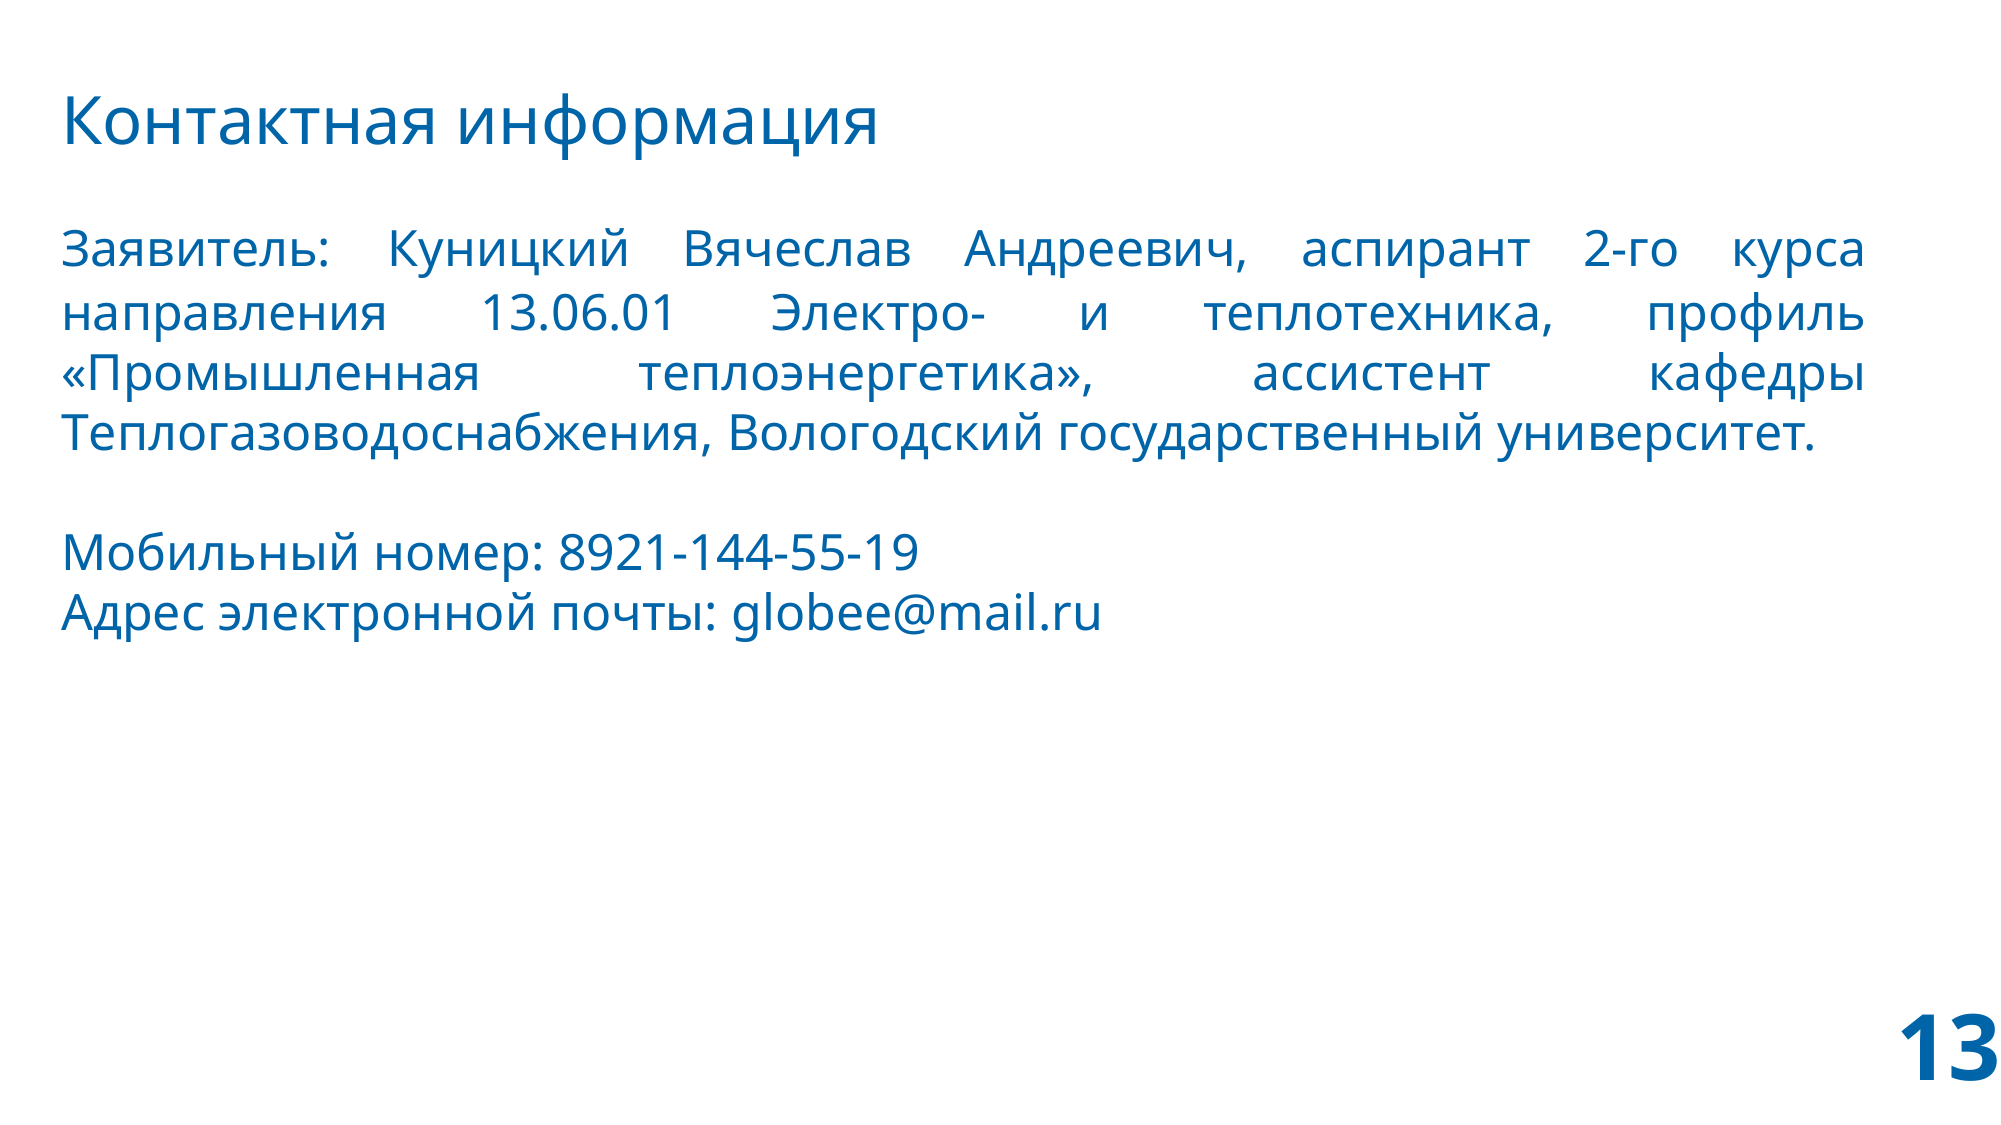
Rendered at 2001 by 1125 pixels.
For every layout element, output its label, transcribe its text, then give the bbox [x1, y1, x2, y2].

text_box 13 [1881, 980, 2000, 1106]
text_box Контактная информация [46, 70, 1882, 166]
text_box Заявитель: Куницкий Вячеслав Андреевич, аспирант 2-го курса направления 13.06.01 Электро- и теплотехника, профиль «Промышленная теплоэнергетика», ассистент кафедры Tеплогазоводоснабжения, Вологодский государственный университет. Мобильный номер: 8921-144-55-19 Адрес электронной почты: globee@mail.ru [46, 192, 1882, 648]
